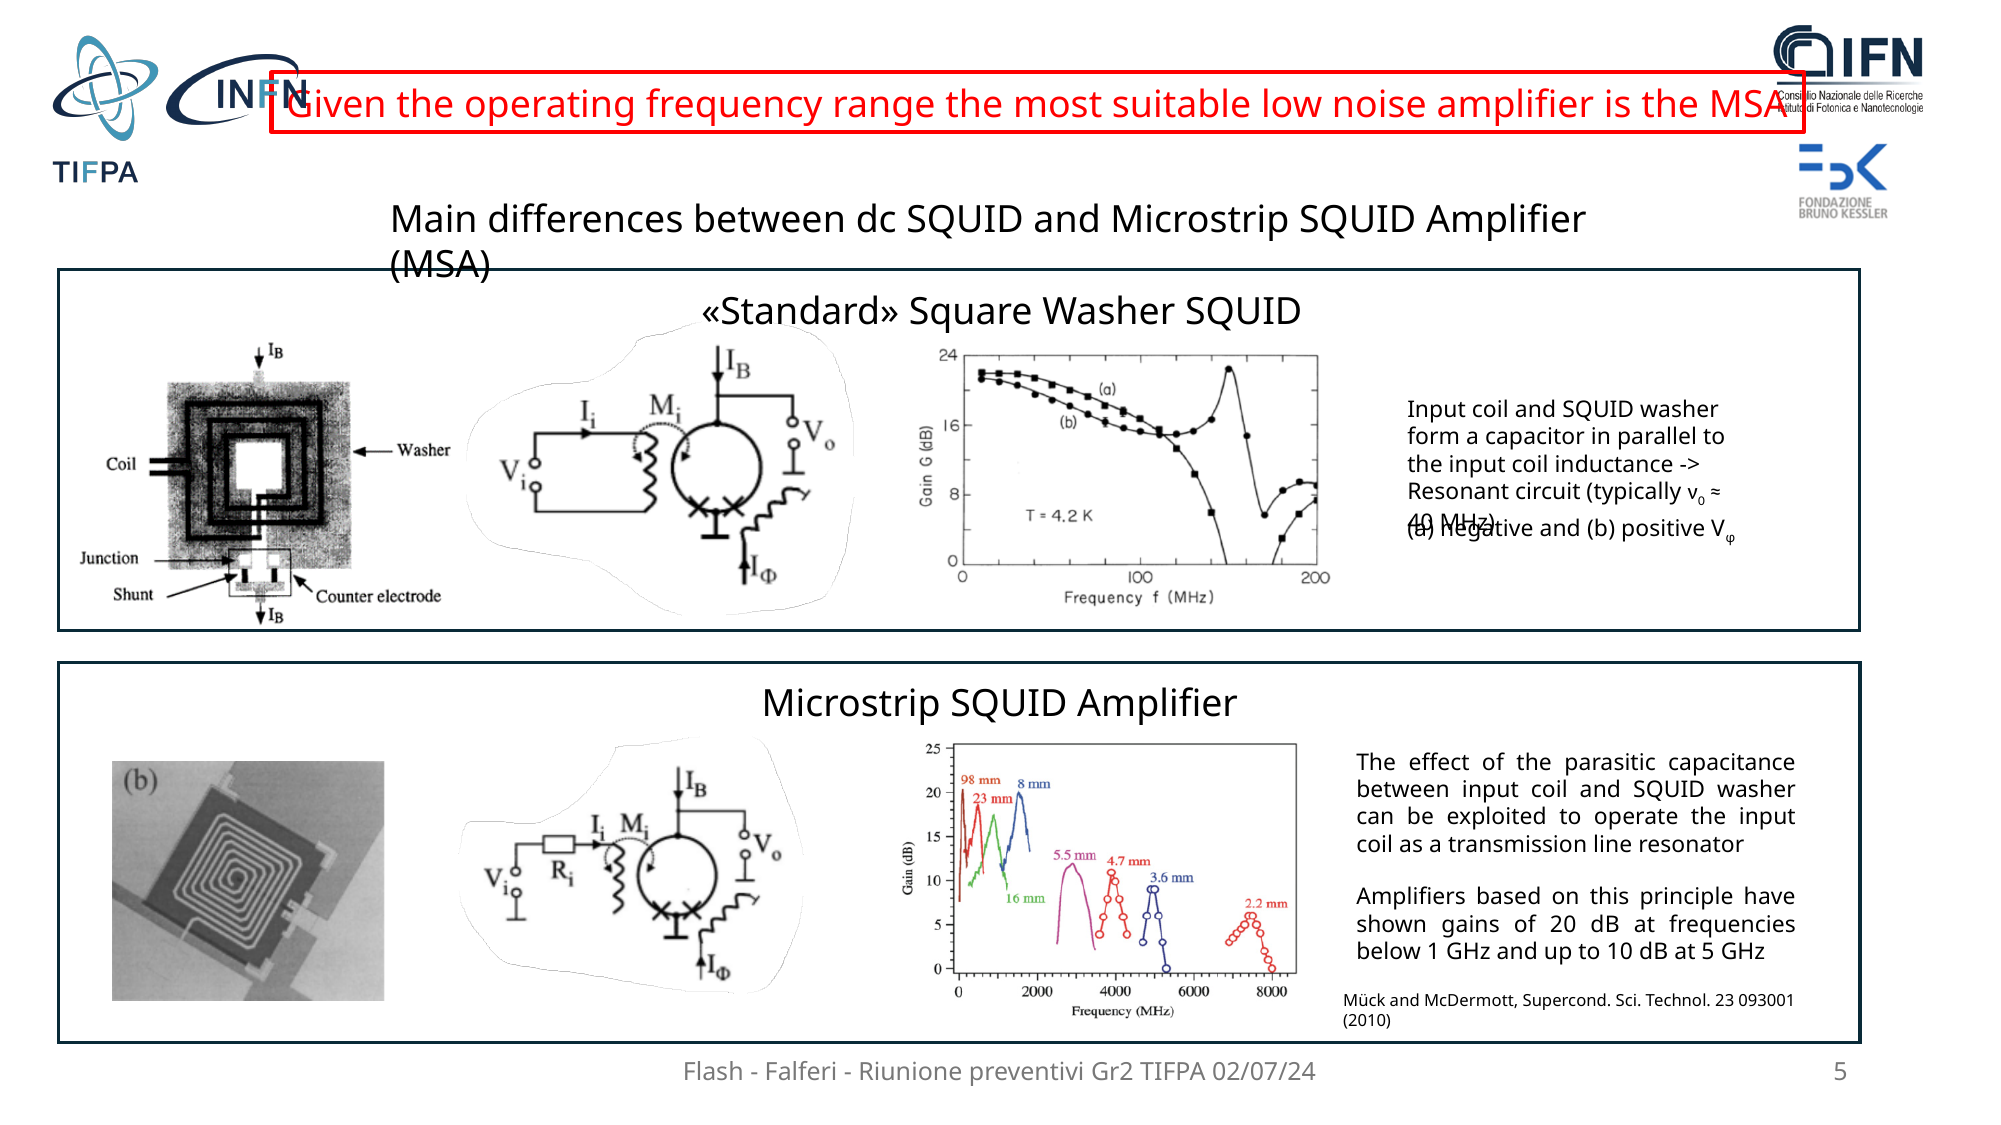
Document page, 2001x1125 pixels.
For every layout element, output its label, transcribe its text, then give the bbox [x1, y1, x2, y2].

text_box [57, 268, 686, 632]
text_box [57, 661, 1862, 1044]
text_box Main differences between dc SQUID and Microstrip SQUID Amplifier (MSA) [375, 187, 1630, 293]
text_box Amplifiers based on this principle have shown gains of 20 dB at frequencies below 1 GHz and up to 10 dB at 5 GHz [1341, 874, 1812, 972]
text_box [467, 268, 1861, 632]
text_box (a) negative and (b) positive Vφ [1392, 506, 1792, 553]
slide_number 5 [1412, 1042, 1863, 1103]
text_box The effect of the parasitic capacitance between input coil and SQUID washer can be exploited to operate the input coil as a transmission line resonator [1341, 739, 1812, 865]
picture [1772, 25, 1924, 114]
text_box Mück and McDermott, Supercond. Sci. Technol. 23 093001 (2010) [1328, 982, 1848, 1038]
picture [1763, 128, 1924, 261]
picture [913, 341, 1346, 612]
picture [458, 735, 805, 995]
footer Flash - Falferi - Riunione preventivi Gr2 TIFPA 02/07/24 [662, 1042, 1338, 1103]
text_box Microstrip SQUID Amplifier [746, 671, 1254, 732]
picture [112, 760, 387, 1001]
picture [74, 320, 855, 632]
picture [894, 735, 1318, 1021]
text_box Given the operating frequency range the most suitable low noise amplifier is the MSA [271, 72, 1804, 132]
picture [16, 0, 306, 220]
text_box «Standard» Square Washer SQUID [686, 293, 1318, 340]
